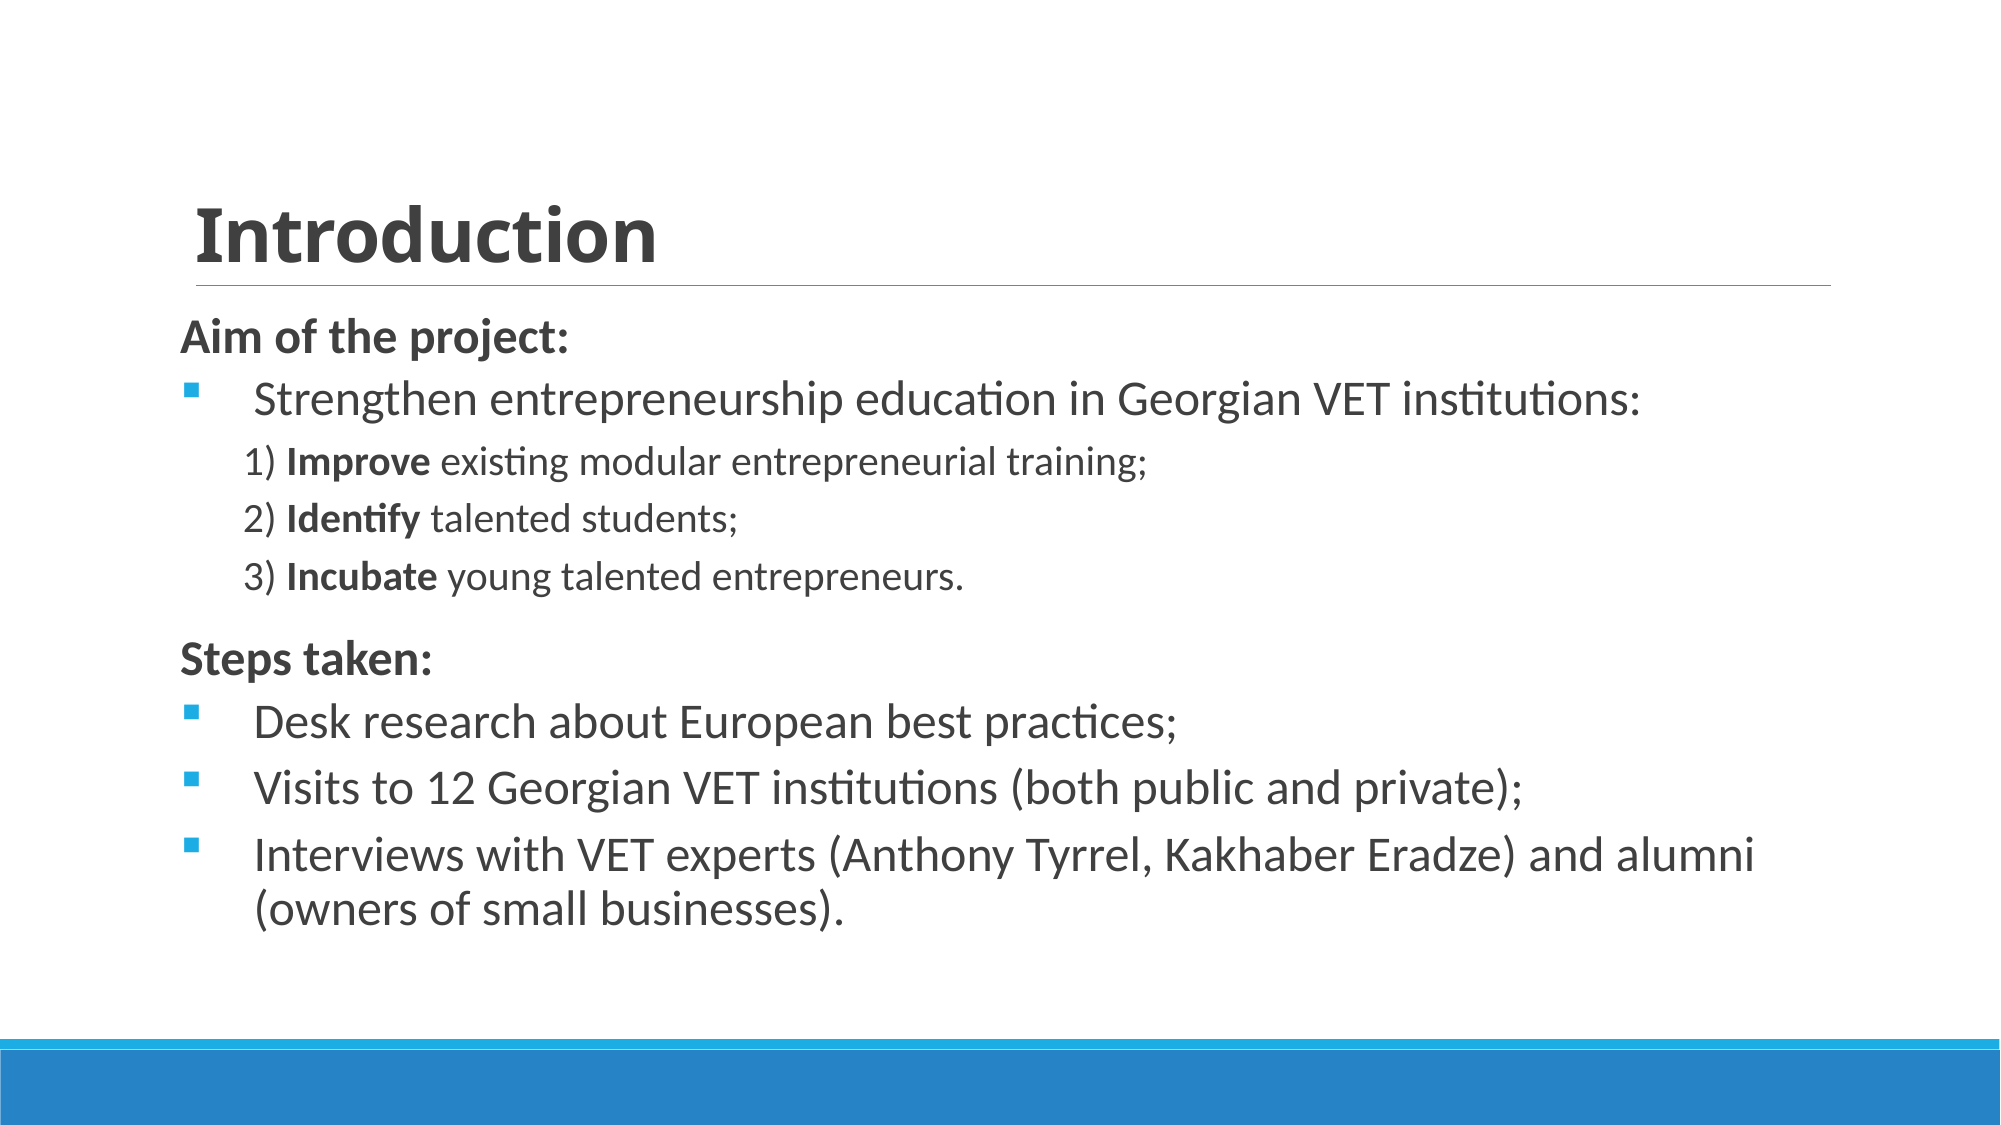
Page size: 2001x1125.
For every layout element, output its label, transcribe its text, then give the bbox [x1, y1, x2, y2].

list Aim of the project: Strengthen entrepreneurship education in Georgian VET institutions: 1) Improve existing modular entrepreneurial training; 2) Identify talented students; 3) Incubate young talented entrepreneurs. Steps taken: Desk research about European best practices; Visits to 12 Georgian VET institutions (both public and private); Interviews with VET experts (Anthony Tyrrel, Kakhaber Eradze) and alumni (owners of small businesses). [180, 302, 1830, 963]
title Introduction [180, 47, 1830, 285]
